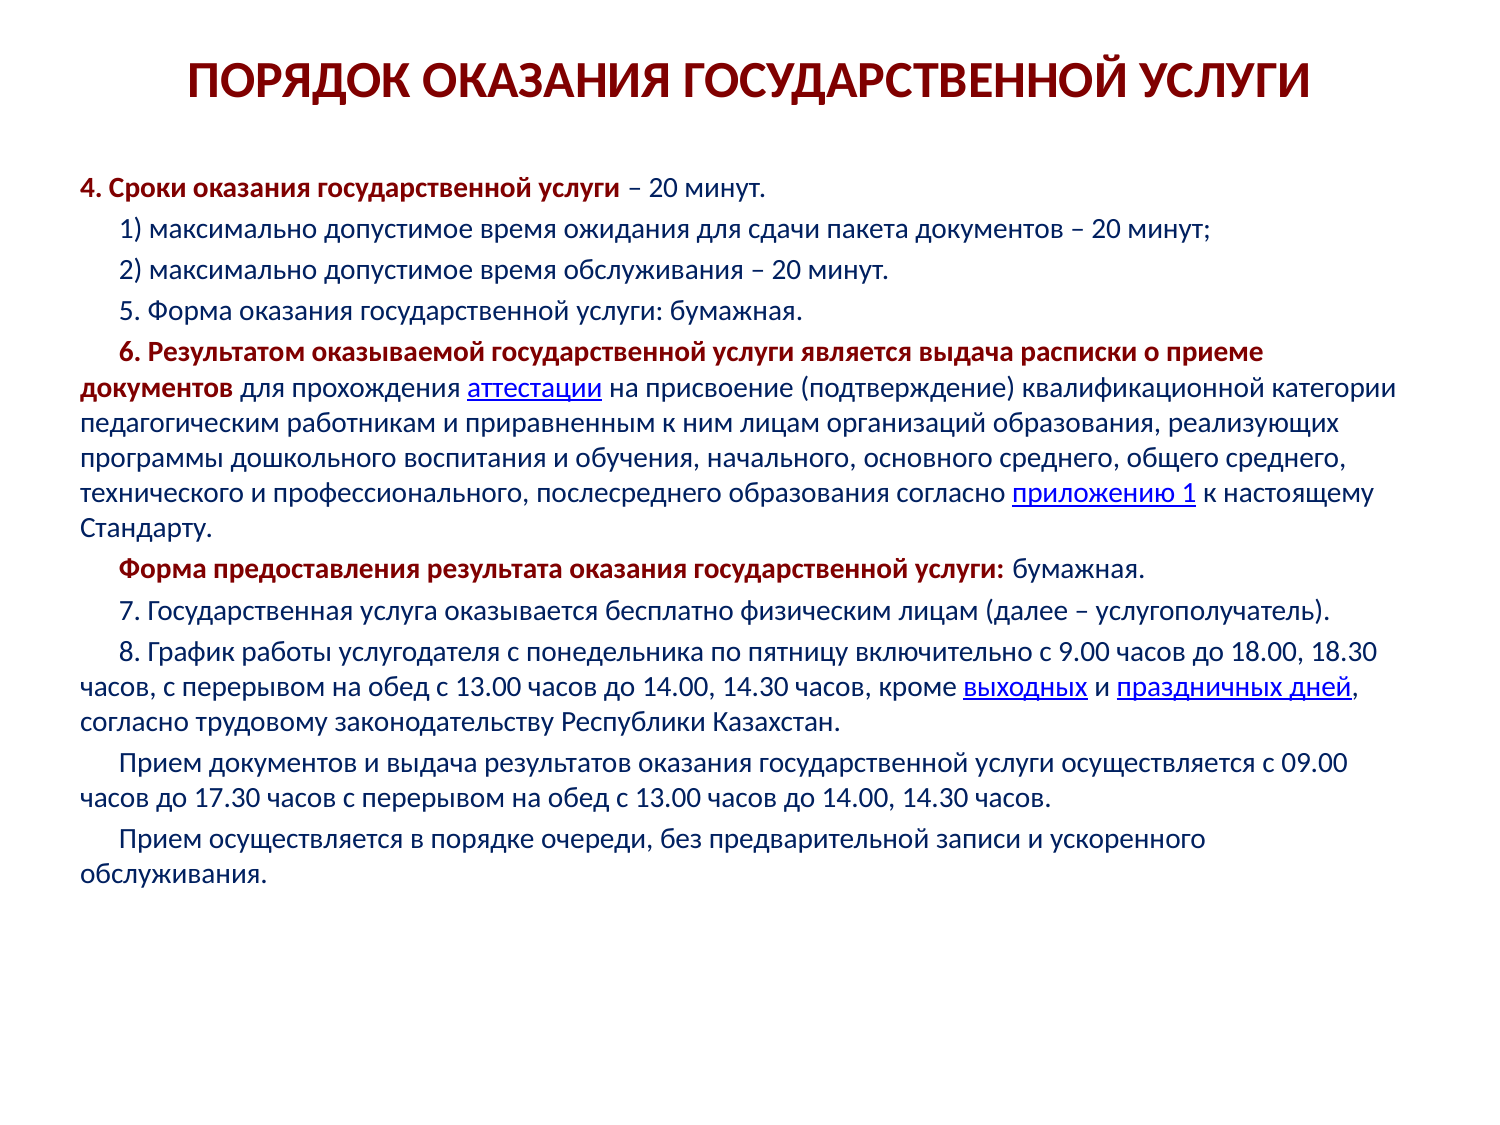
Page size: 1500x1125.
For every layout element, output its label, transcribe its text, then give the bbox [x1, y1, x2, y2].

title ПОРЯДОК ОКАЗАНИЯ ГОСУДАРСТВЕННОЙ УСЛУГИ [75, 7, 1425, 147]
list 4. Сроки оказания государственной услуги – 20 минут. 1) максимально допустимое время ожидания для сдачи пакета документов – 20 минут; 2) максимально допустимое время обслуживания – 20 минут. 5. Форма оказания государственной услуги: бумажная. 6. Результатом оказываемой государственной услуги является выдача расписки о приеме документов для прохождения аттестации на присвоение (подтверждение) квалификационной категории педагогическим работникам и приравненным к ним лицам организаций образования, реализующих программы дошкольного воспитания и обучения, начального, основного среднего, общего среднего, технического и профессионального, послесреднего образования согласно приложению 1 к настоящему Стандарту. Форма предоставления результата оказания государственной услуги: бумажная. 7. Государственная услуга оказывается бесплатно физическим лицам (далее – услугополучатель). 8. График работы услугодателя с понедельника по пятницу включительно с 9.00 часов до 18.00, 18.30 часов, с перерывом на обед с 13.00 часов до 14.00, 14.30 часов, кроме выходных и праздничных дней, согласно трудовому законодательству Республики Казахстан. Прием документов и выдача результатов оказания государственной услуги осуществляется с 09.00 часов до 17.30 часов с перерывом на обед с 13.00 часов до 14.00, 14.30 часов. Прием осуществляется в порядке очереди, без предварительной записи и ускоренного обслуживания. [64, 160, 1415, 904]
